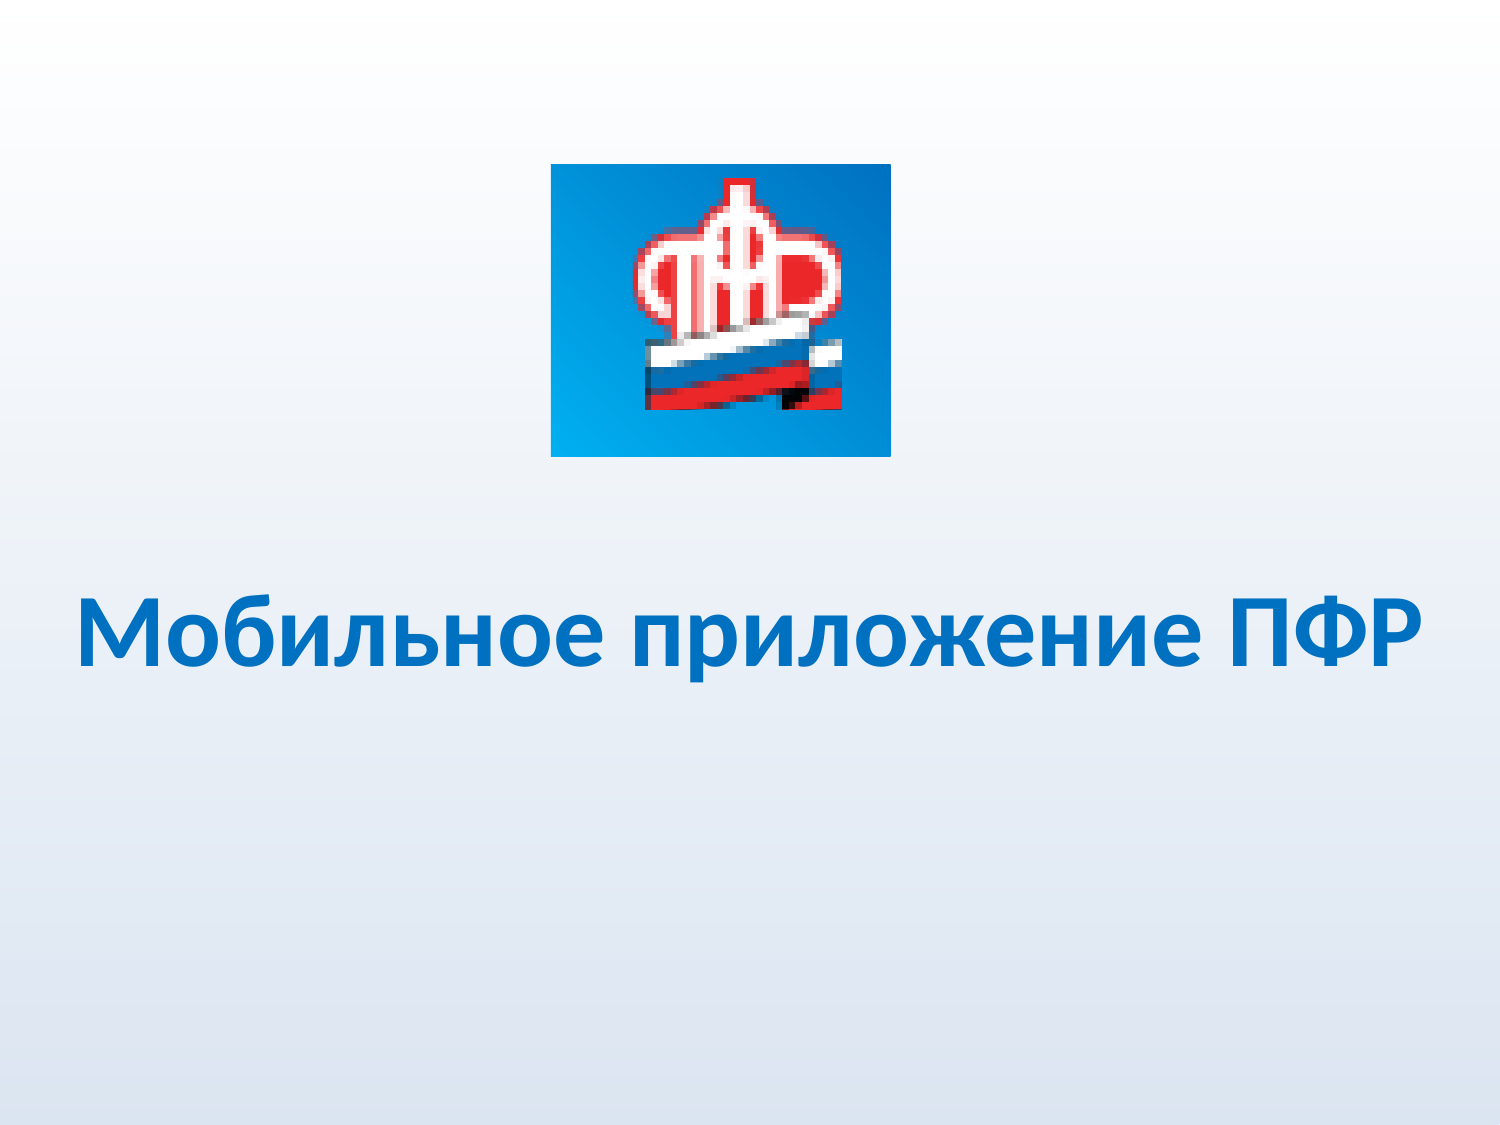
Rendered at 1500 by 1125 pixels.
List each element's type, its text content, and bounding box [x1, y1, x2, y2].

text_box Мобильное приложение ПФР [0, 0, 1500, 1125]
picture [633, 178, 842, 409]
text_box [549, 162, 893, 459]
